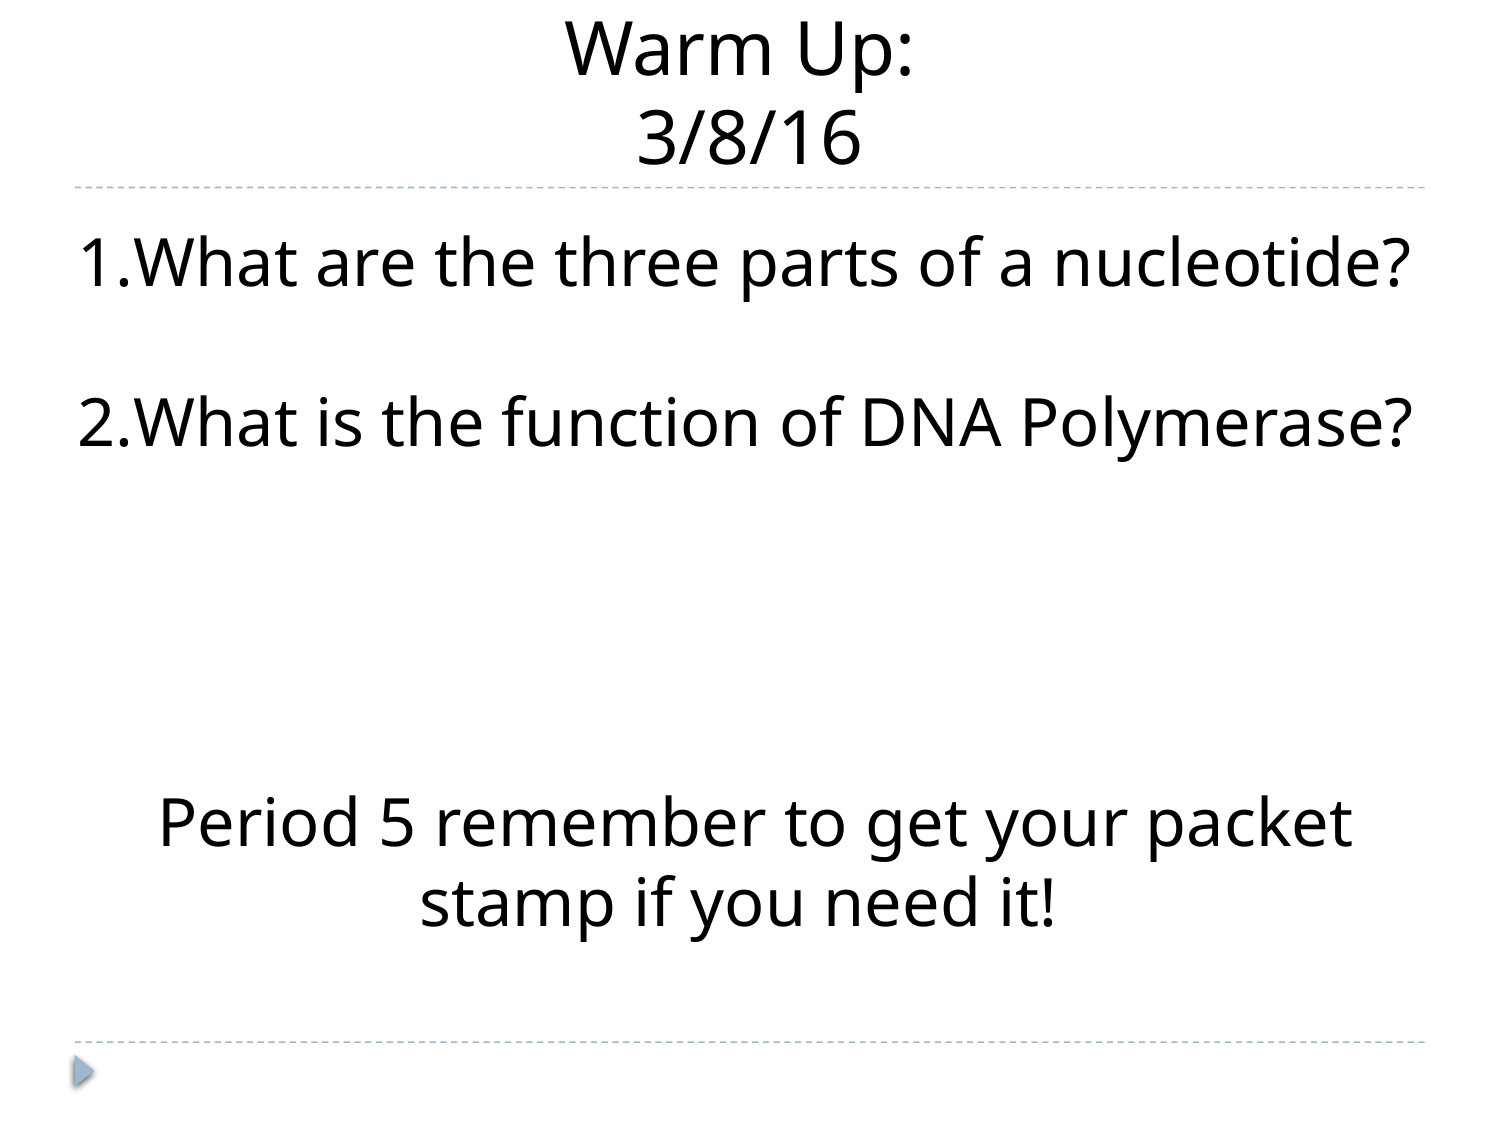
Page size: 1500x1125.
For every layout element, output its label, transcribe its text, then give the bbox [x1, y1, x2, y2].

title Warm Up: 3/8/16 [75, 37, 1425, 188]
text_box What are the three parts of a nucleotide? What is the function of DNA Polymerase? Period 5 remember to get your packet stamp if you need it! [62, 212, 1450, 948]
